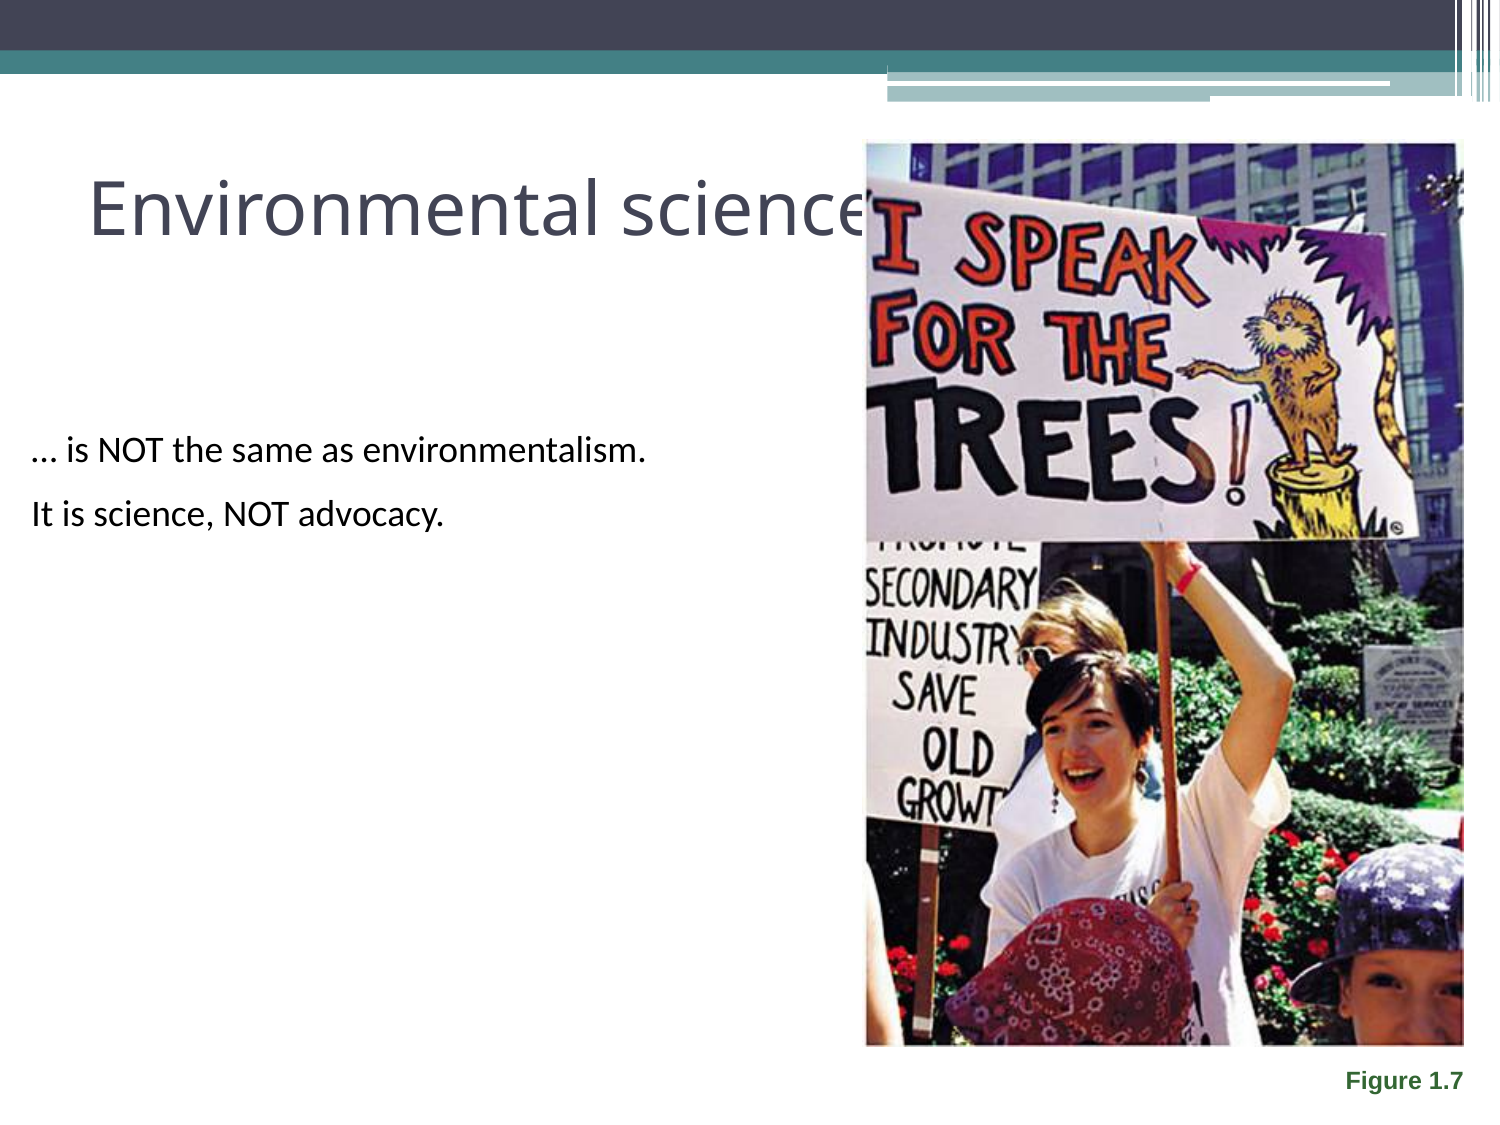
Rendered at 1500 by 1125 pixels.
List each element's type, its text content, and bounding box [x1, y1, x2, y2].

text_box Figure 1.7 [1249, 1057, 1479, 1103]
list … is NOT the same as environmentalism. It is science, NOT advocacy. [31, 425, 649, 756]
picture [861, 139, 1464, 1048]
title Environmental science [87, 160, 856, 385]
